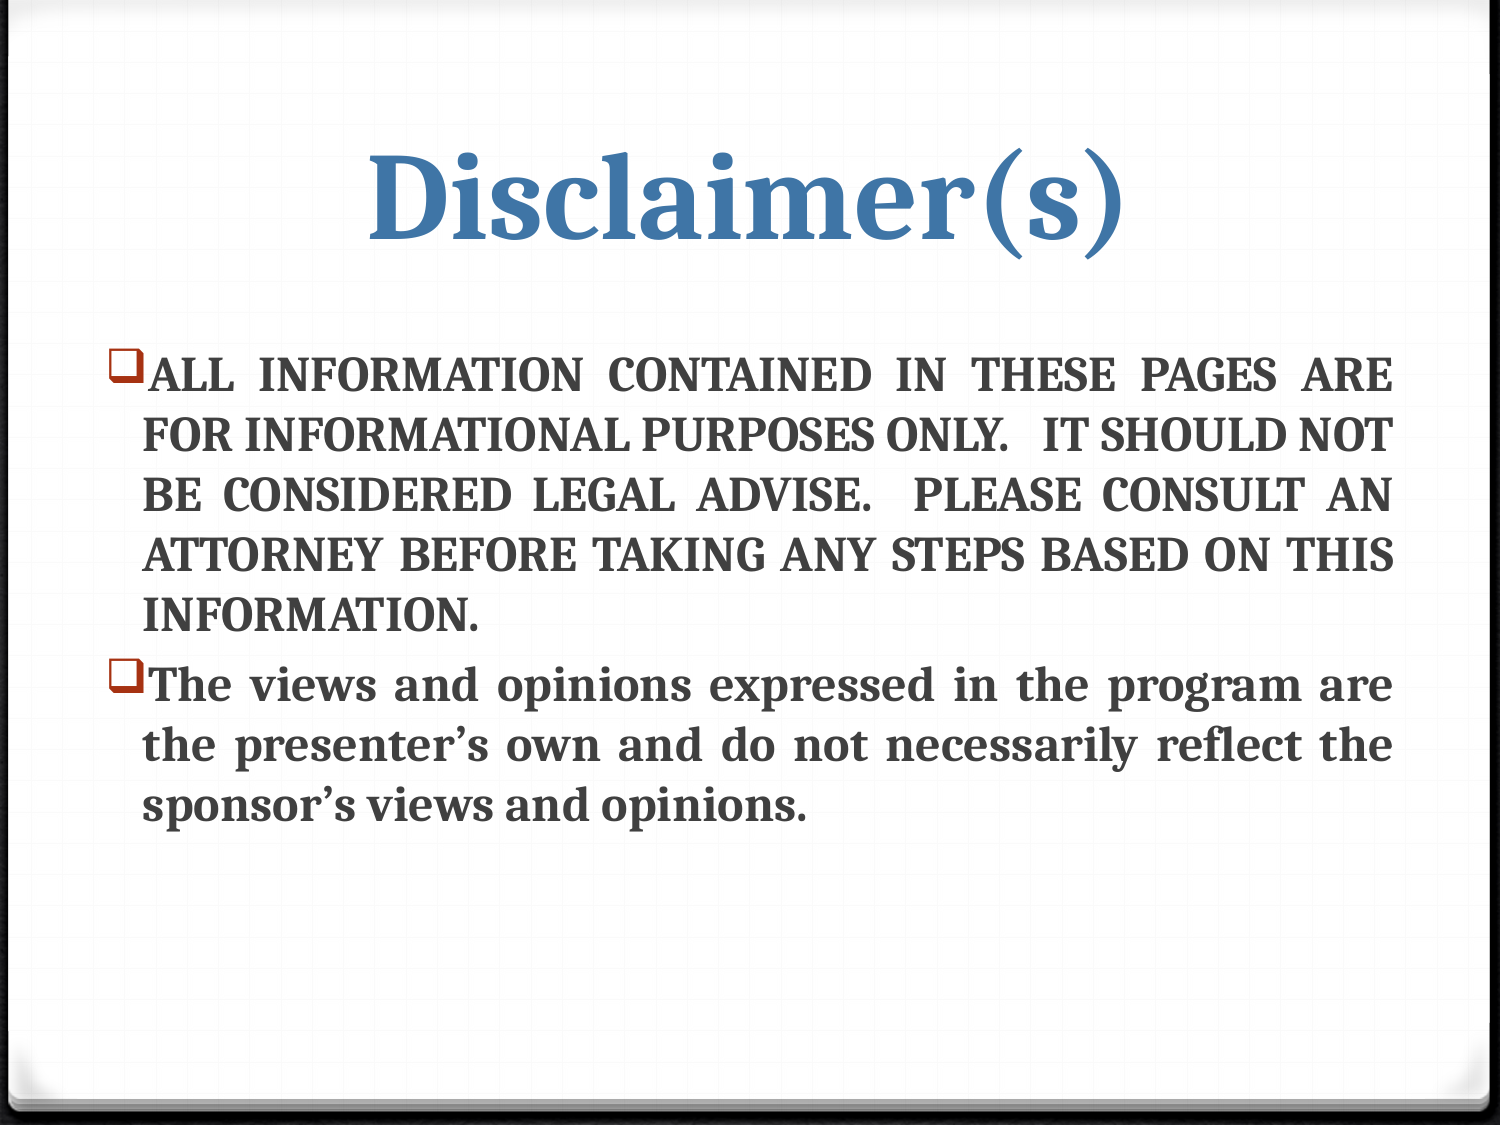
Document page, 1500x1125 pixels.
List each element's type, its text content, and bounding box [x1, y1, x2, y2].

title Disclaimer(s) [90, 71, 1410, 309]
picture [0, 0, 1500, 1125]
list ALL INFORMATION CONTAINED IN THESE PAGES ARE FOR INFORMATIONAL PURPOSES ONLY. IT SHOULD NOT BE CONSIDERED LEGAL ADVISE. PLEASE CONSULT AN ATTORNEY BEFORE TAKING ANY STEPS BASED ON THIS INFORMATION. The views and opinions expressed in the program are the presenter’s own and do not necessarily reflect the sponsor’s views and opinions. [90, 334, 1410, 983]
